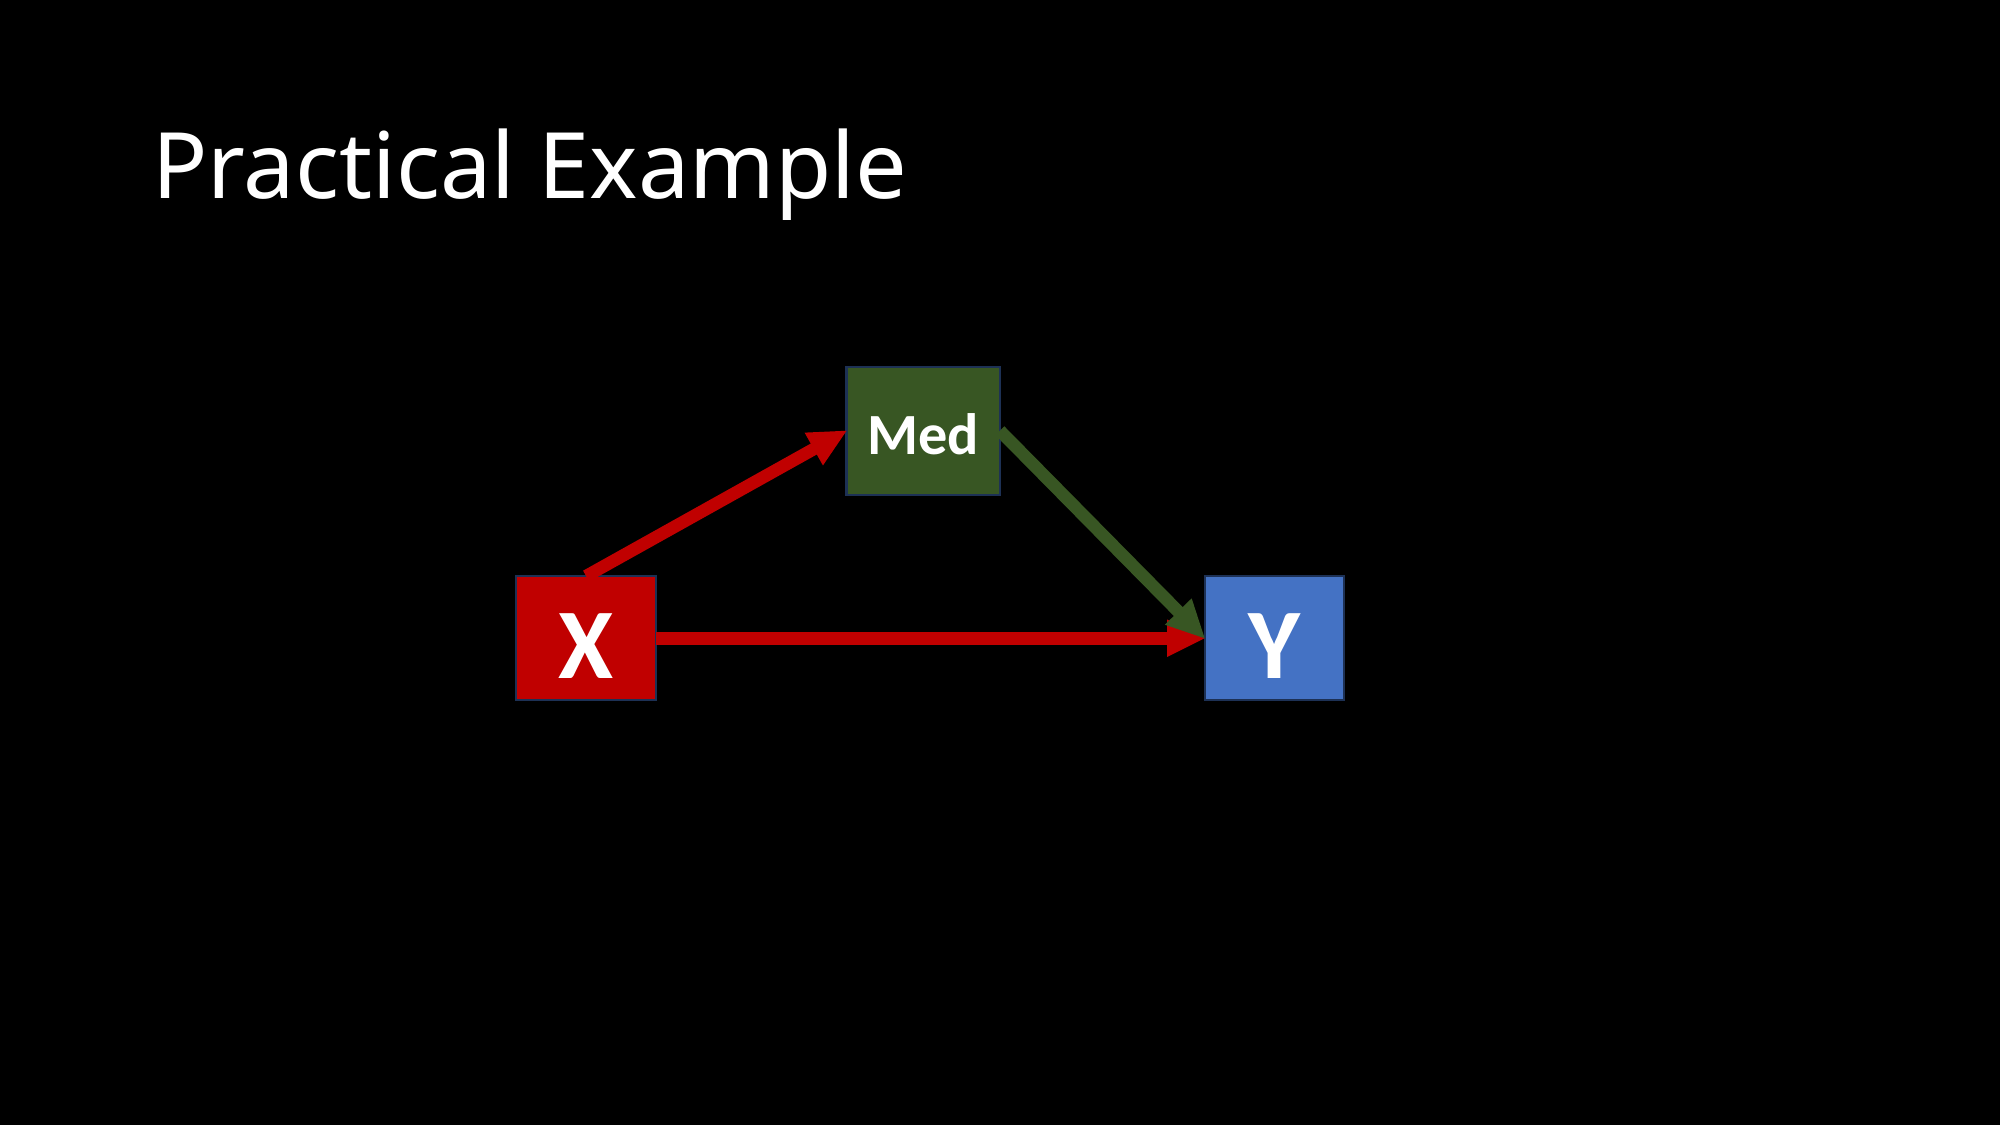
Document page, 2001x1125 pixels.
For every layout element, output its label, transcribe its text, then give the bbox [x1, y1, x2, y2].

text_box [999, 430, 1205, 639]
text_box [586, 430, 847, 577]
title Practical Example [137, 59, 1863, 278]
text_box Y [1204, 575, 1345, 701]
text_box X [515, 575, 657, 701]
text_box Med [845, 366, 1001, 496]
